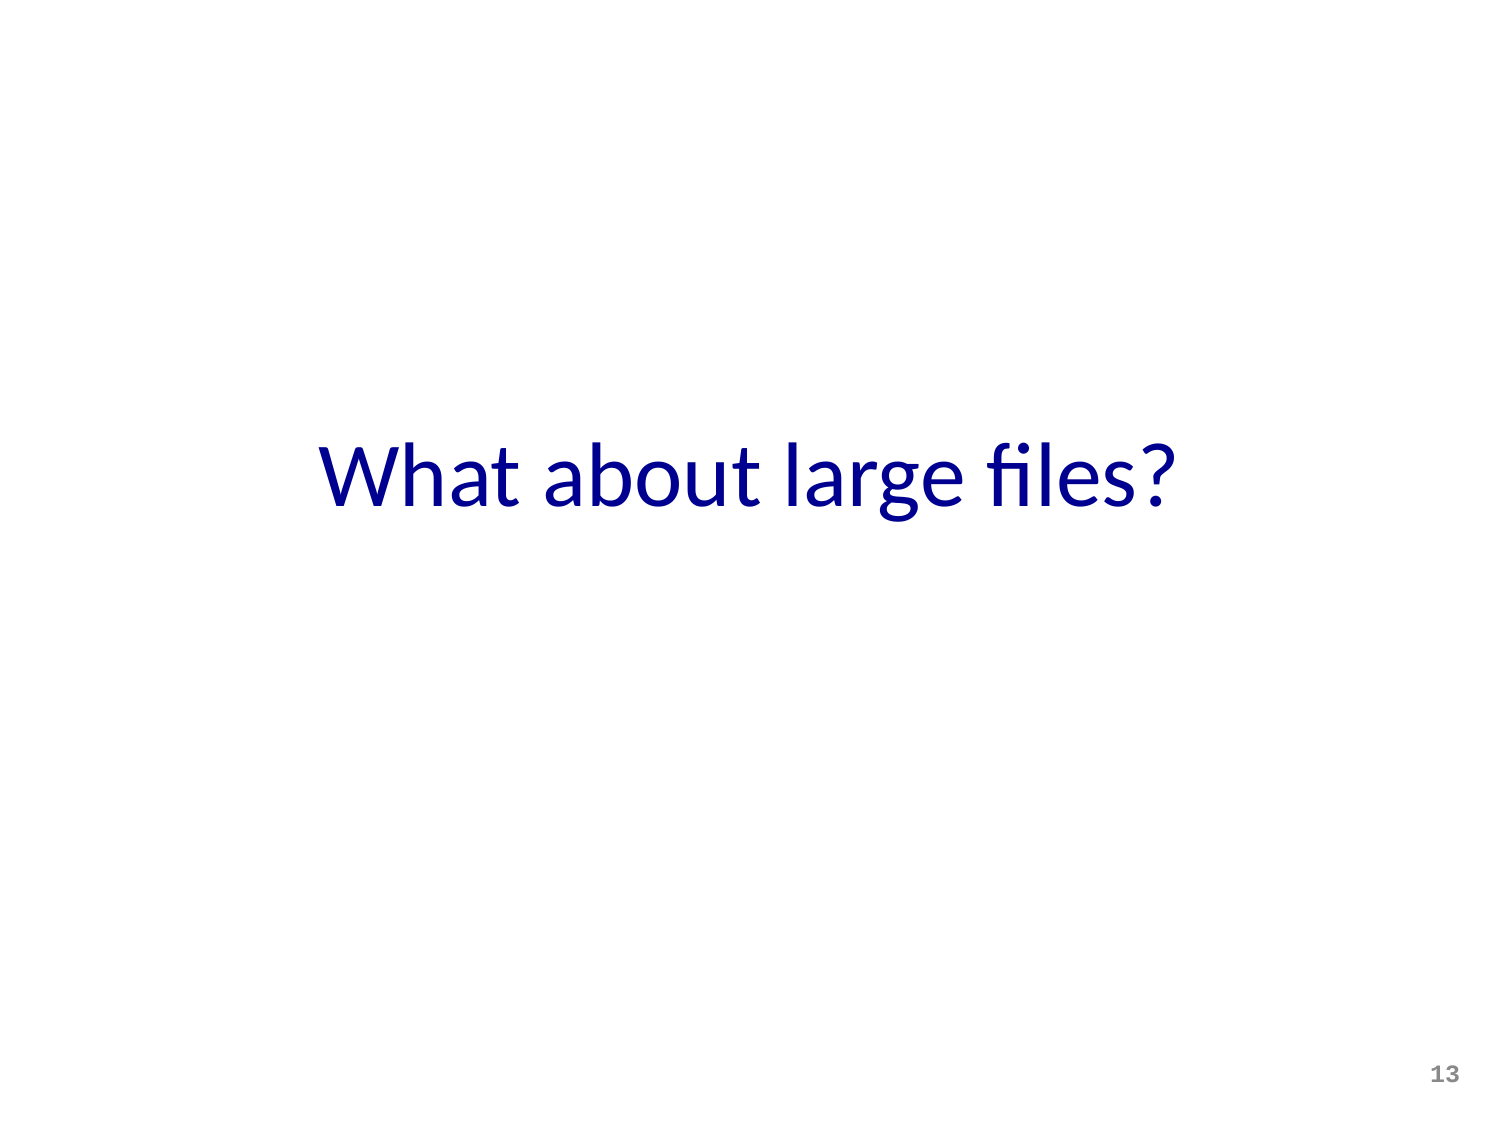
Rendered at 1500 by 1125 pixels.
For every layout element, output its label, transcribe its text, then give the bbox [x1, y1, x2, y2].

slide_number 13 [1125, 1042, 1475, 1103]
title What about large files? [112, 349, 1388, 591]
